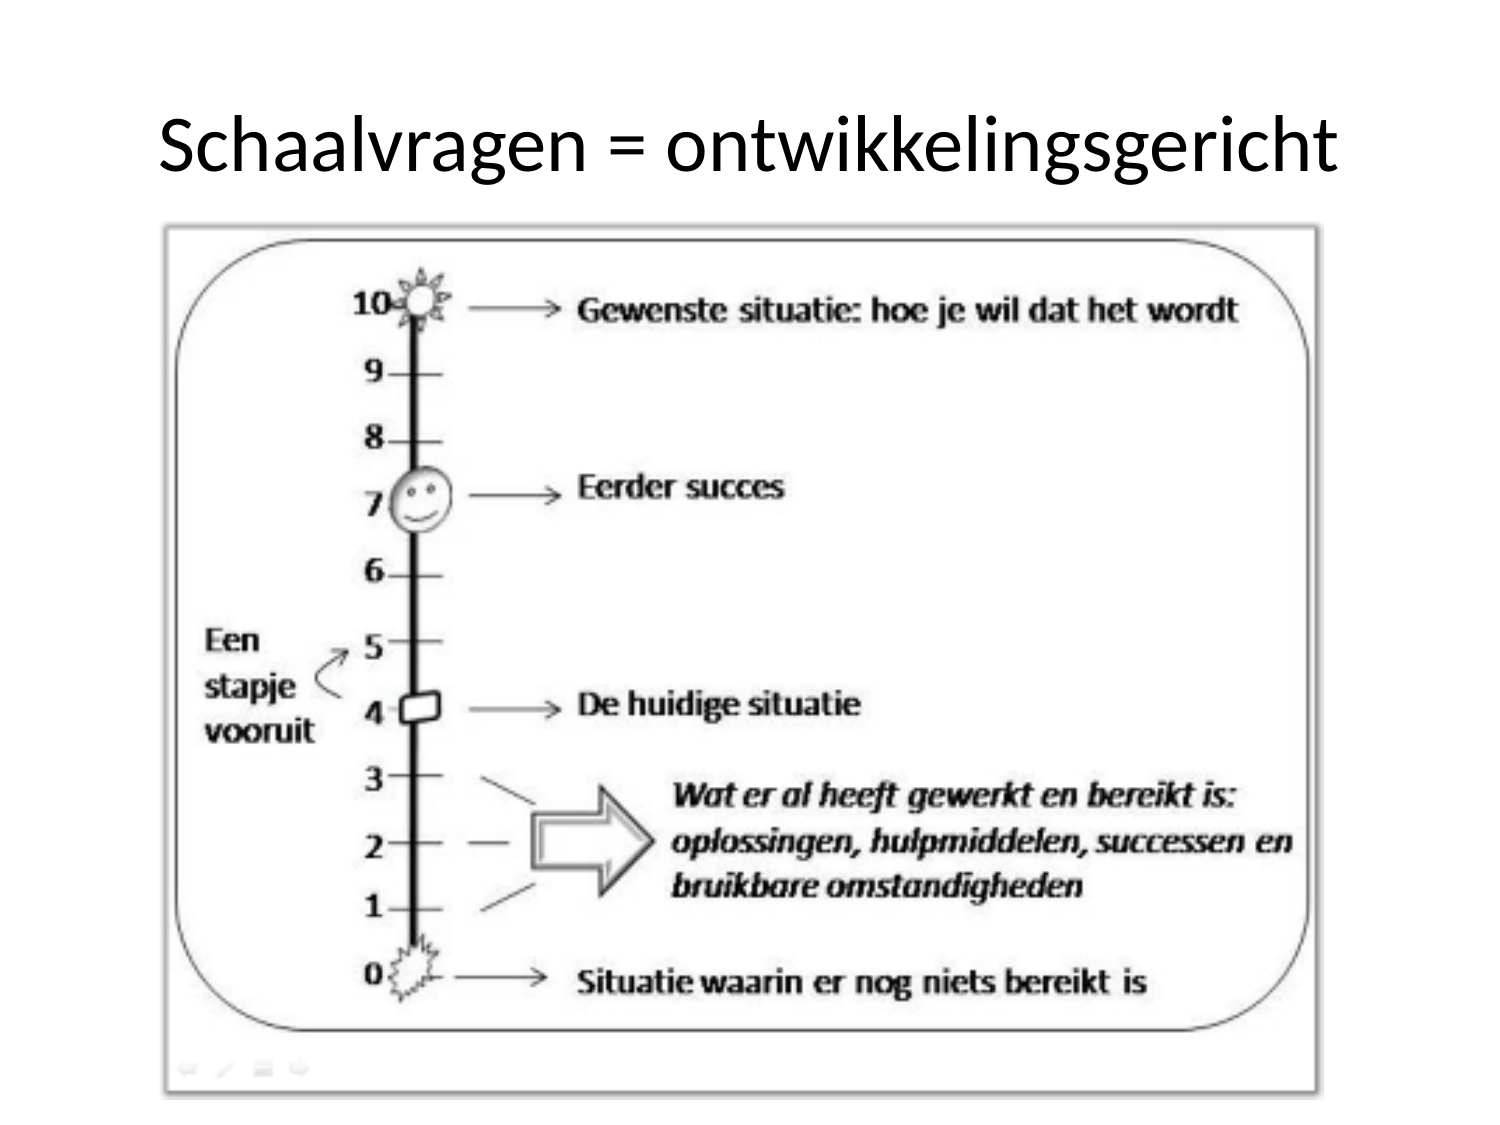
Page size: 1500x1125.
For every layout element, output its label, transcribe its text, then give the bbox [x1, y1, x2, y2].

title Schaalvragen = ontwikkelingsgericht [75, 45, 1425, 233]
picture [159, 220, 1324, 1100]
